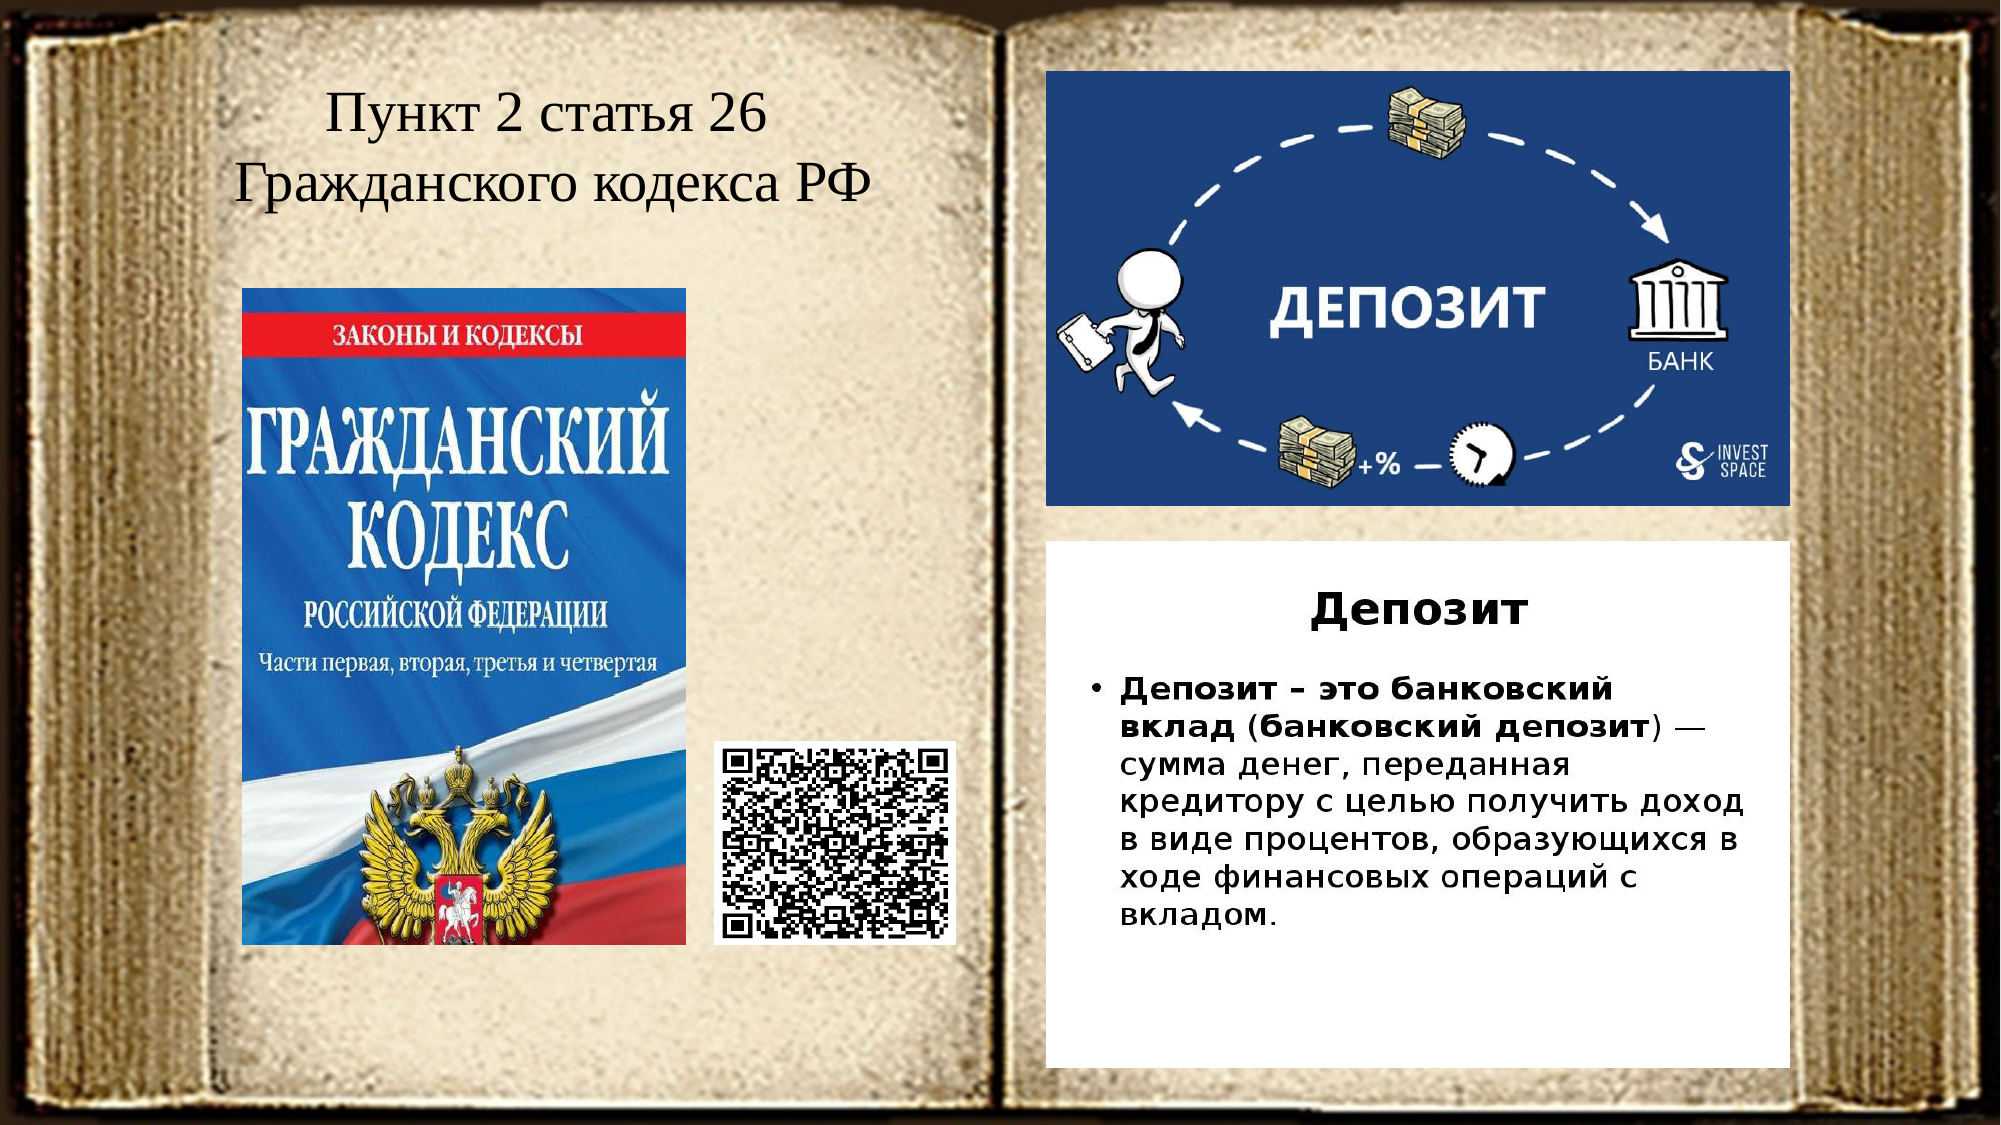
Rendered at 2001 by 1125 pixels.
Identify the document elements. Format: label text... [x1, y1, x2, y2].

text_box Пункт 2 статья 26 Гражданского кодекса РФ [152, 65, 956, 221]
picture [0, 0, 2001, 1125]
